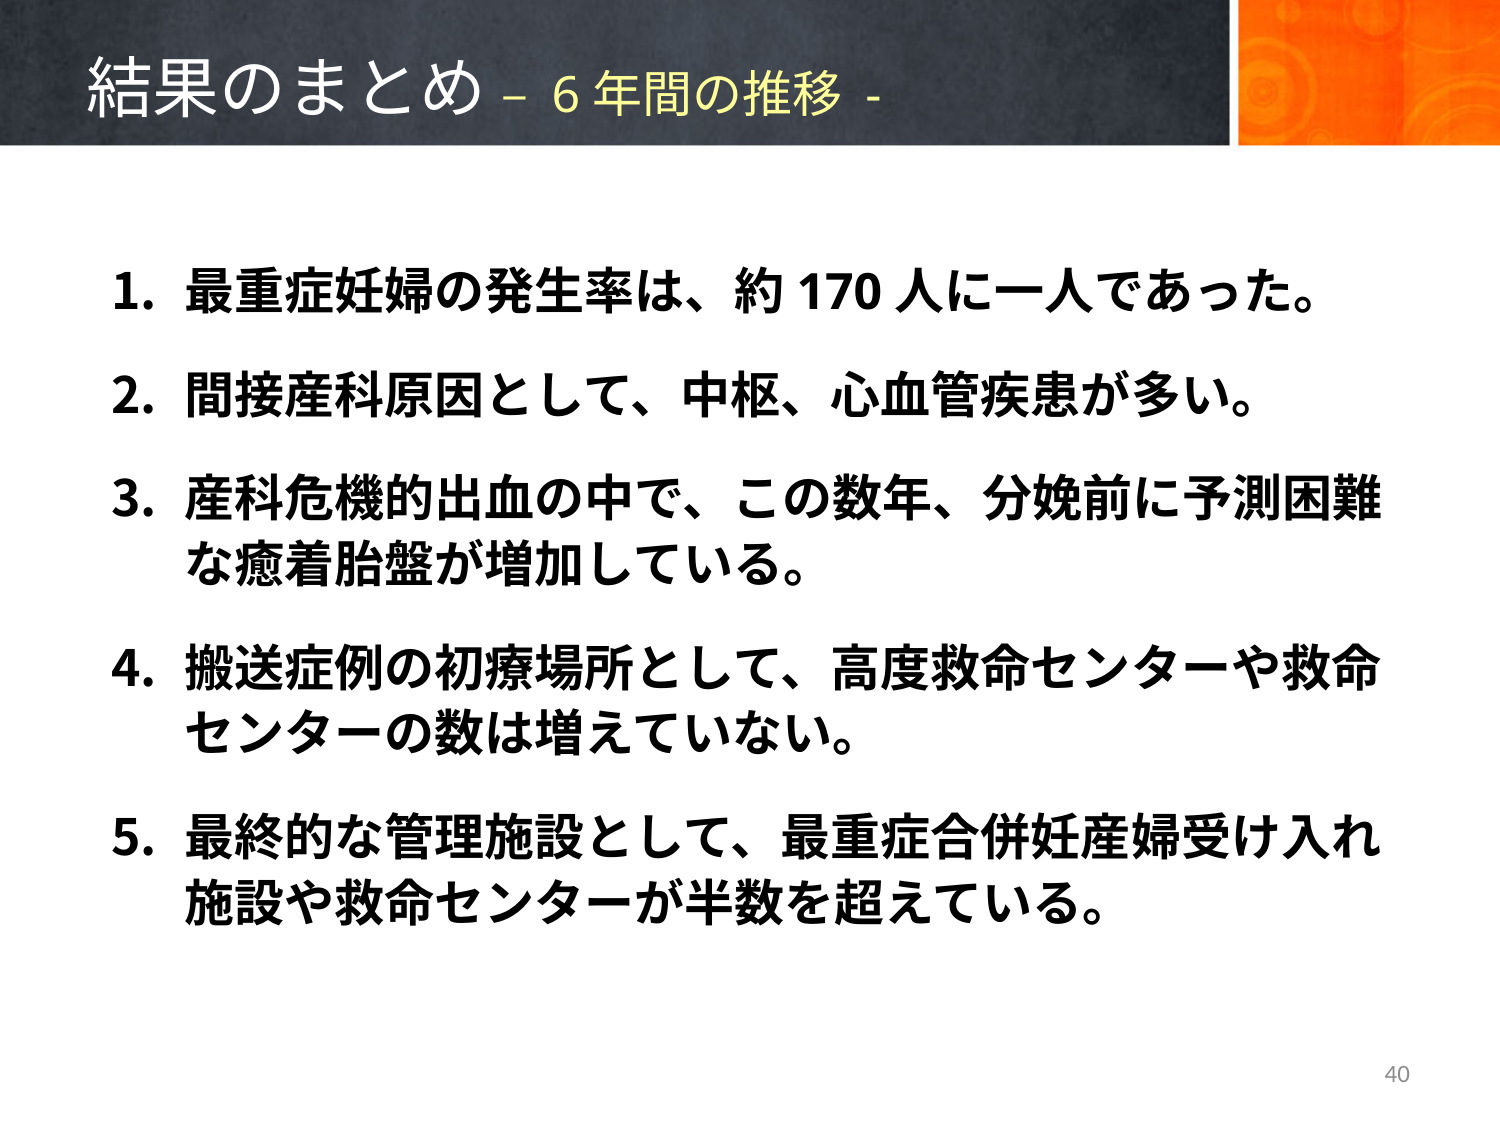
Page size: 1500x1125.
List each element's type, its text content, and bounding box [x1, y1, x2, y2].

slide_number 40 [1074, 1042, 1425, 1103]
title 結果のまとめ – 6年間の推移 - [71, 12, 1163, 133]
text_box 最重症妊婦の発生率は、約170人に一人であった。 間接産科原因として、中枢、心血管疾患が多い。 産科危機的出血の中で、この数年、分娩前に予測困難な癒着胎盤が増加している。 搬送症例の初療場所として、高度救命センターや救命センターの数は増えていない。 最終的な管理施設として、最重症合併妊産婦受け入れ施設や救命センターが半数を超えている。 [96, 246, 1418, 939]
picture [0, 0, 1500, 1125]
